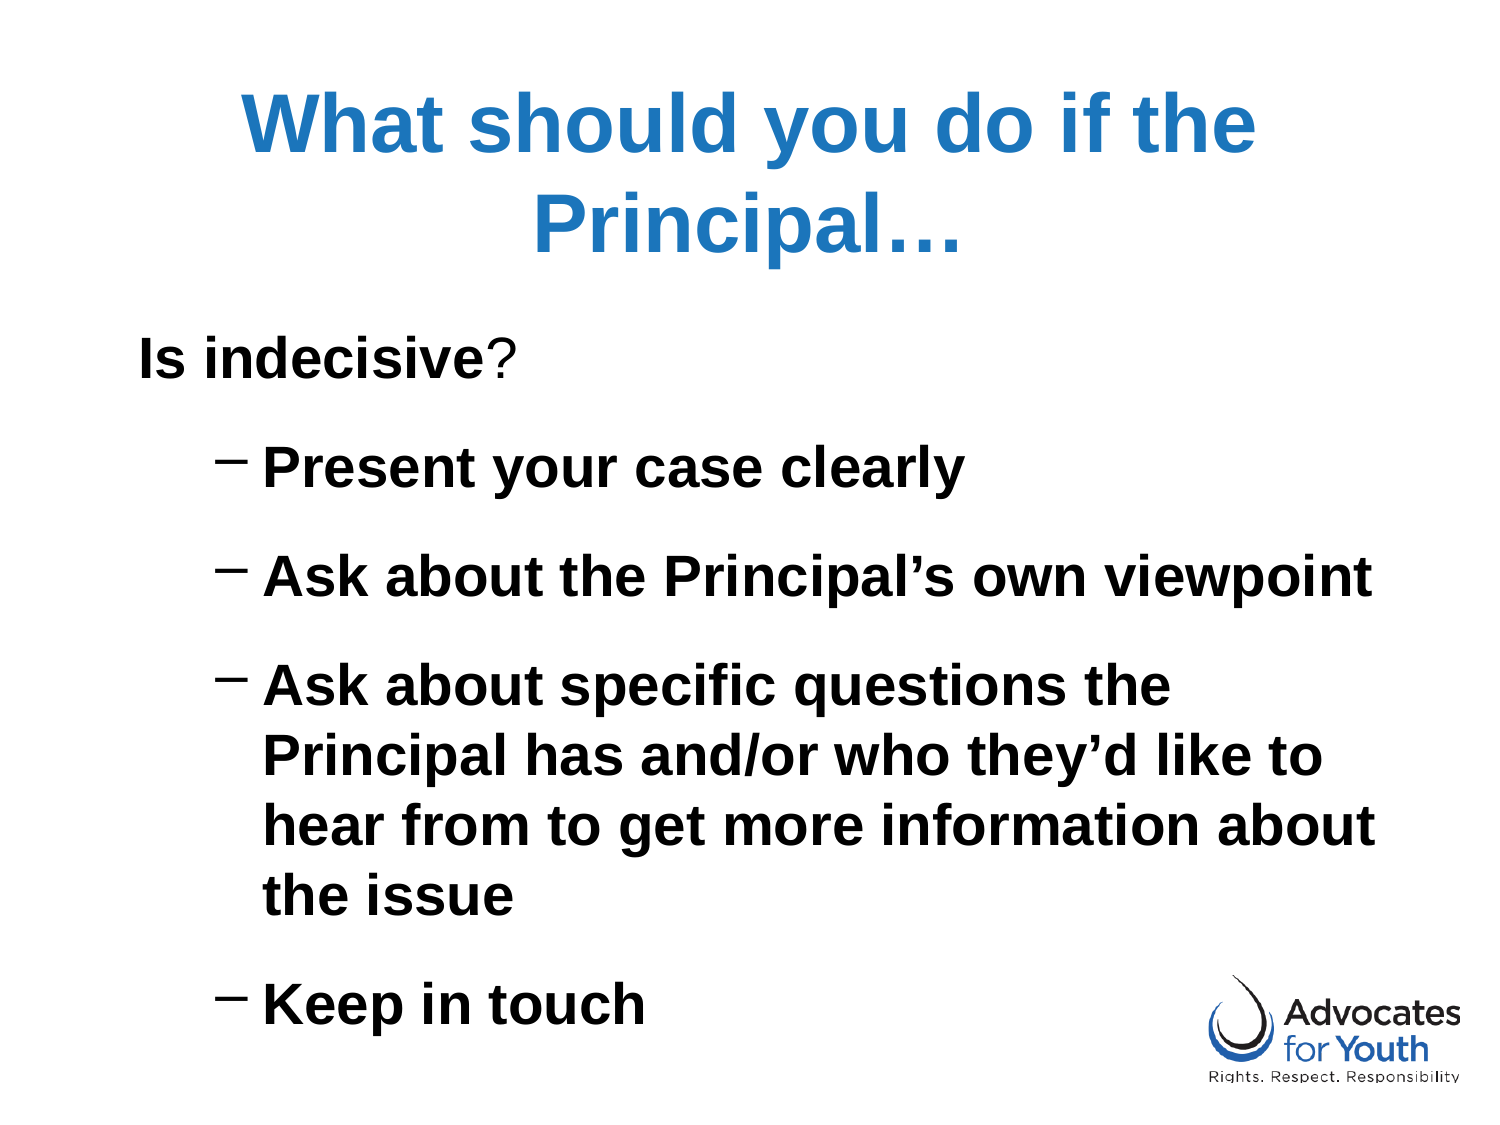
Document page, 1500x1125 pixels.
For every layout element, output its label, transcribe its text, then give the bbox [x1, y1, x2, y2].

picture [1208, 974, 1461, 1083]
list Is indecisive? Present your case clearly Ask about the Principal’s own viewpoint Ask about specific questions the Principal has and/or who they’d like to hear from to get more information about the issue Keep in touch [112, 312, 1425, 1000]
title What should you do if the Principal… [112, 125, 1388, 312]
